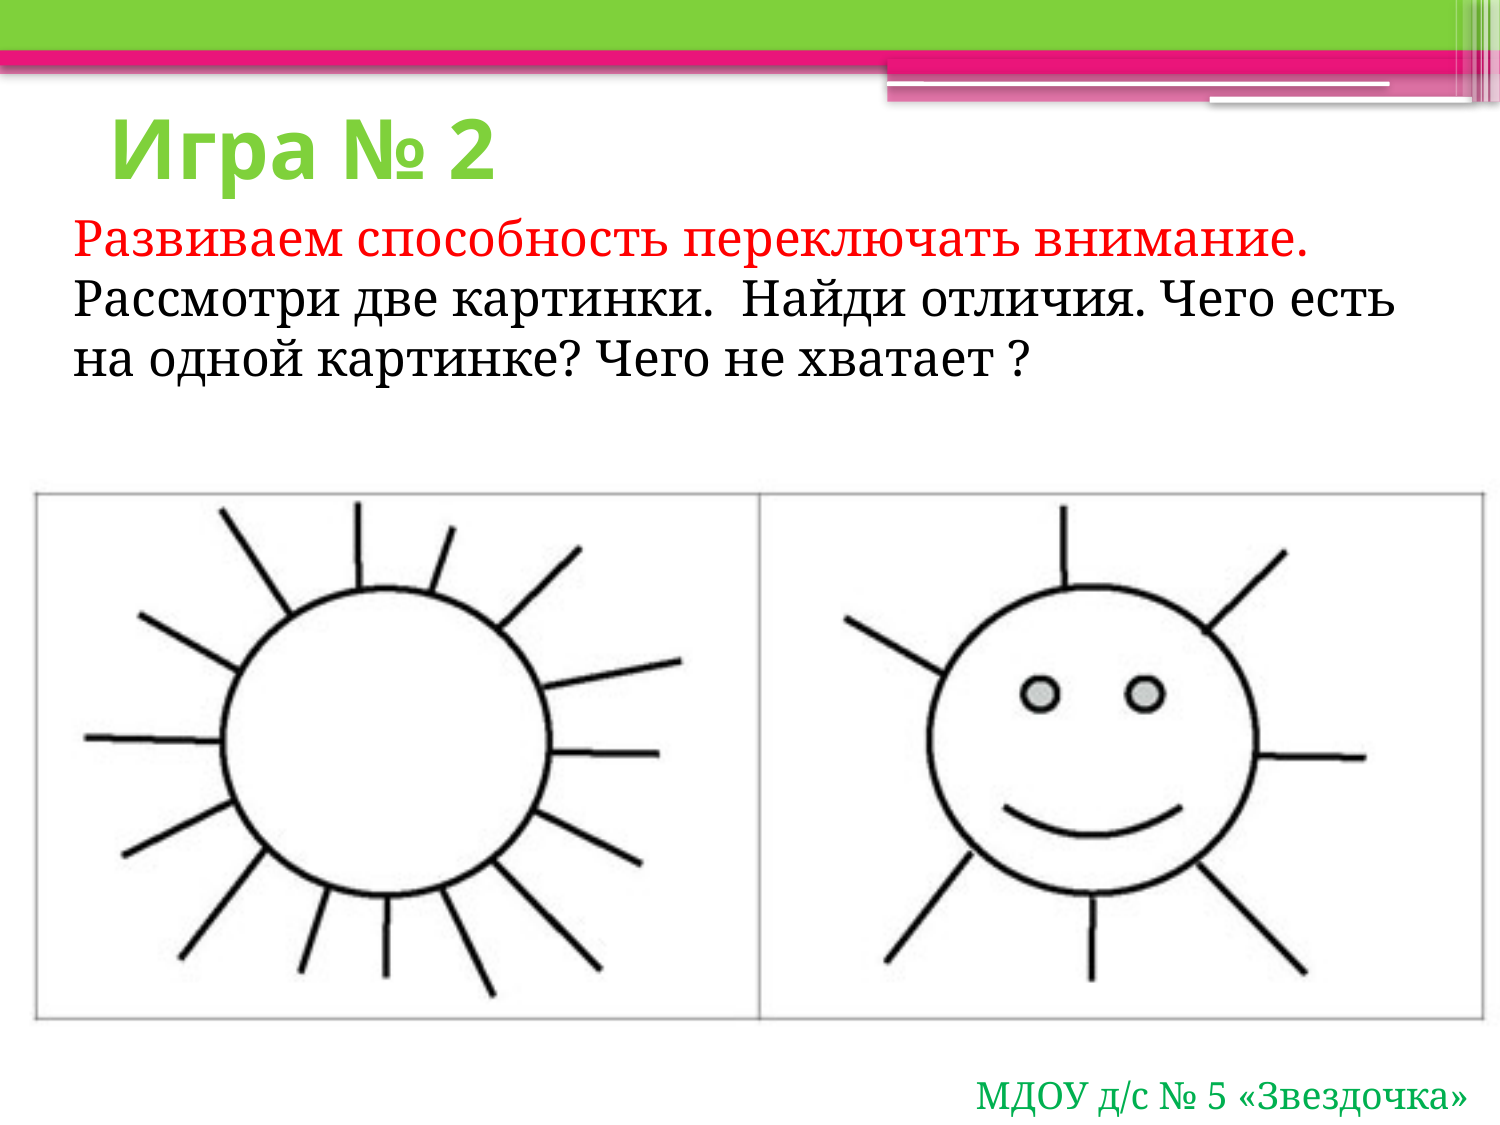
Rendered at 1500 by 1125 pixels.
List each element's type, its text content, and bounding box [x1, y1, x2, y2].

text_box Развиваем способность переключать внимание. Рассмотри две картинки. Найди отличия. Чего есть на одной картинке? Чего не хватает ? [58, 199, 1442, 394]
title Игра № 2 [93, 46, 1444, 246]
picture [0, 456, 1500, 1032]
text_box МДОУ д/с № 5 «Звездочка» [960, 1064, 1500, 1125]
